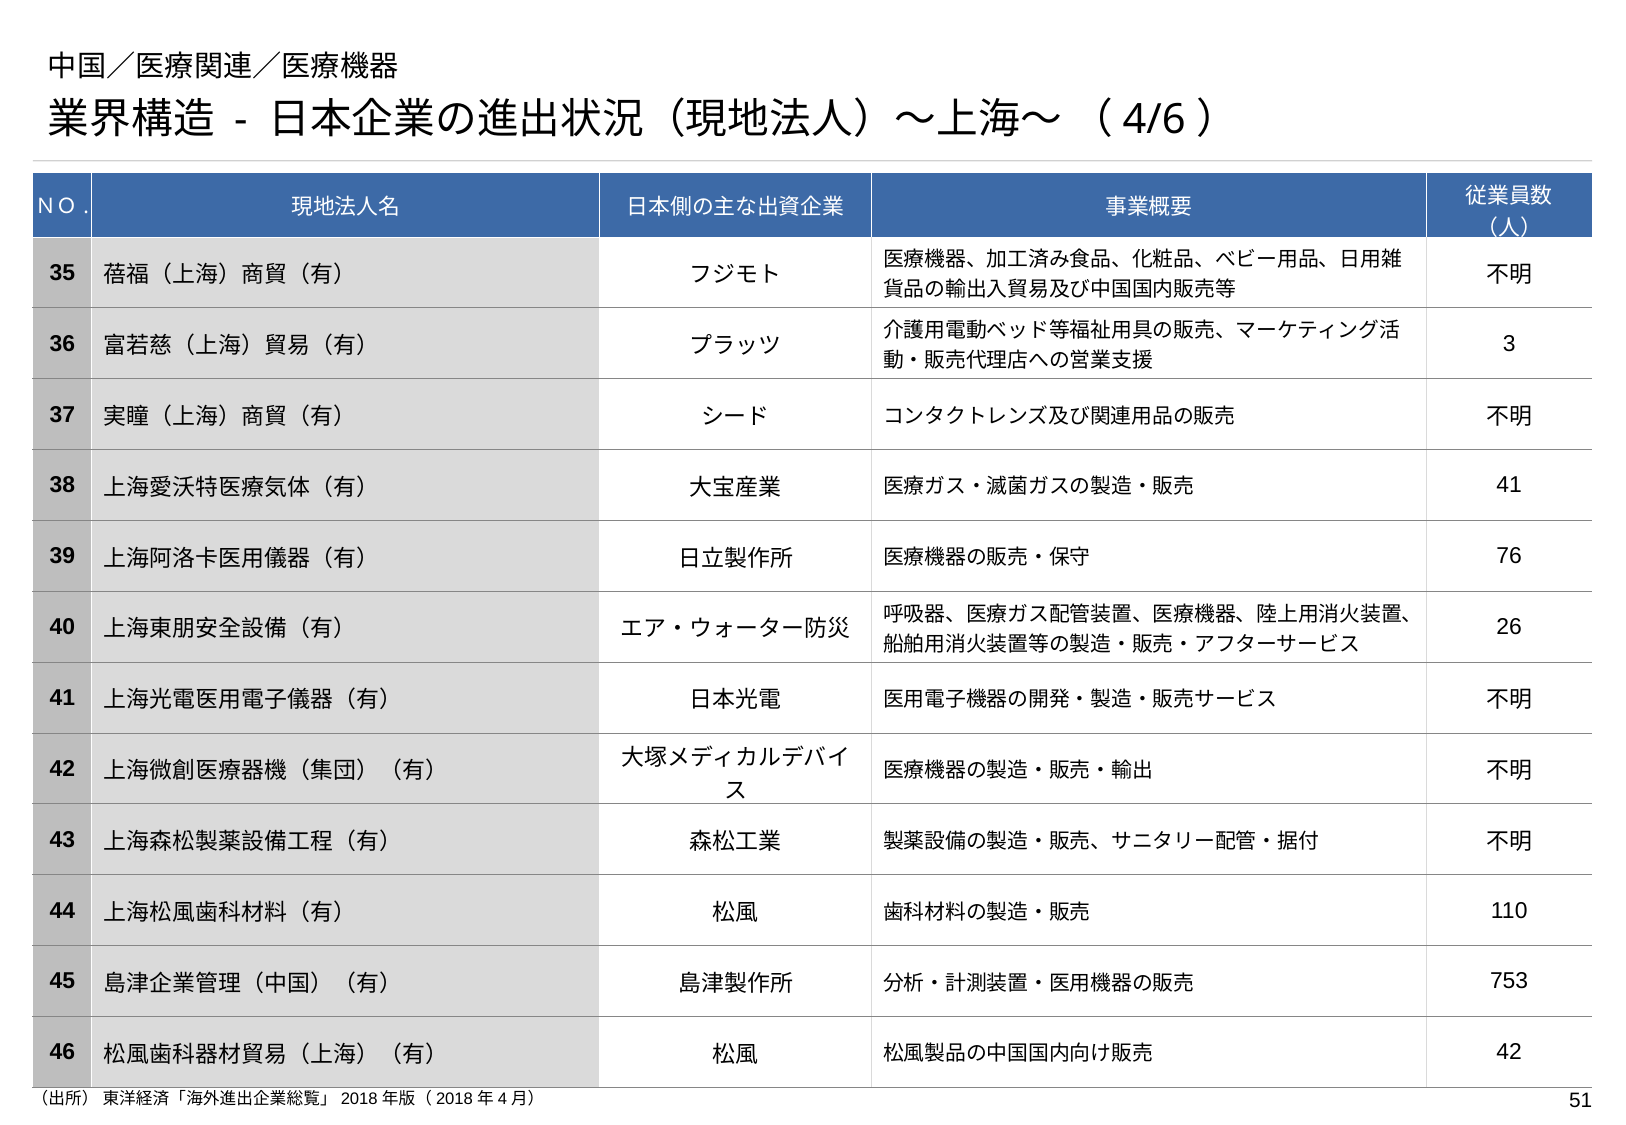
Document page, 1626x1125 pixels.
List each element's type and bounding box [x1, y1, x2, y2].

table_cell [33, 663, 91, 733]
table_header [600, 173, 871, 237]
table_cell [872, 946, 1426, 1016]
table_cell [1427, 875, 1592, 945]
table_cell [872, 875, 1426, 945]
table_cell [872, 379, 1426, 449]
table_cell [92, 308, 599, 378]
table_cell [33, 734, 91, 803]
table_cell [600, 663, 871, 733]
table_cell [872, 450, 1426, 520]
table_cell [1427, 592, 1592, 662]
table_header [872, 173, 1426, 237]
table_cell [92, 592, 599, 662]
table_cell [33, 1017, 91, 1087]
table_header [1427, 173, 1592, 237]
table_cell [33, 875, 91, 945]
table_cell [600, 592, 871, 662]
table_cell [33, 946, 91, 1016]
text_box [31, 1087, 1450, 1112]
table_cell [33, 804, 91, 874]
table_cell [872, 238, 1426, 307]
table_cell [600, 946, 871, 1016]
table_cell [872, 734, 1426, 803]
table_cell [600, 734, 871, 803]
table_cell [33, 308, 91, 378]
table_cell [92, 875, 599, 945]
table_cell [92, 946, 599, 1016]
table_cell [600, 521, 871, 591]
table_cell [33, 238, 91, 307]
table_cell [1427, 804, 1592, 874]
table_cell [872, 308, 1426, 378]
table_cell [92, 238, 599, 307]
table_cell [92, 450, 599, 520]
table_cell [1427, 521, 1592, 591]
table_cell [600, 1017, 871, 1087]
table_cell [1427, 308, 1592, 378]
table_cell [1427, 450, 1592, 520]
table_cell [600, 875, 871, 945]
table_cell [1427, 734, 1592, 803]
table_cell [600, 308, 871, 378]
table_cell [92, 663, 599, 733]
table_cell [1427, 379, 1592, 449]
table_cell [872, 521, 1426, 591]
table_cell [600, 379, 871, 449]
table_cell [92, 804, 599, 874]
table_cell [92, 521, 599, 591]
table_header [92, 173, 599, 237]
table_header [33, 173, 91, 237]
table_cell [33, 521, 91, 591]
table_cell [1427, 1017, 1592, 1087]
table_cell [33, 379, 91, 449]
table_cell [872, 592, 1426, 662]
table_cell [33, 450, 91, 520]
table_cell [1427, 238, 1592, 307]
table_cell [92, 379, 599, 449]
list [32, 0, 1593, 149]
table_cell [1427, 663, 1592, 733]
table_cell [872, 1017, 1426, 1087]
table_cell [92, 1017, 599, 1087]
table_cell [600, 804, 871, 874]
table_cell [600, 238, 871, 307]
table_cell [92, 734, 599, 803]
table_cell [872, 663, 1426, 733]
table_cell [1427, 946, 1592, 1016]
table_cell [872, 804, 1426, 874]
table_cell [600, 450, 871, 520]
table_cell [33, 592, 91, 662]
